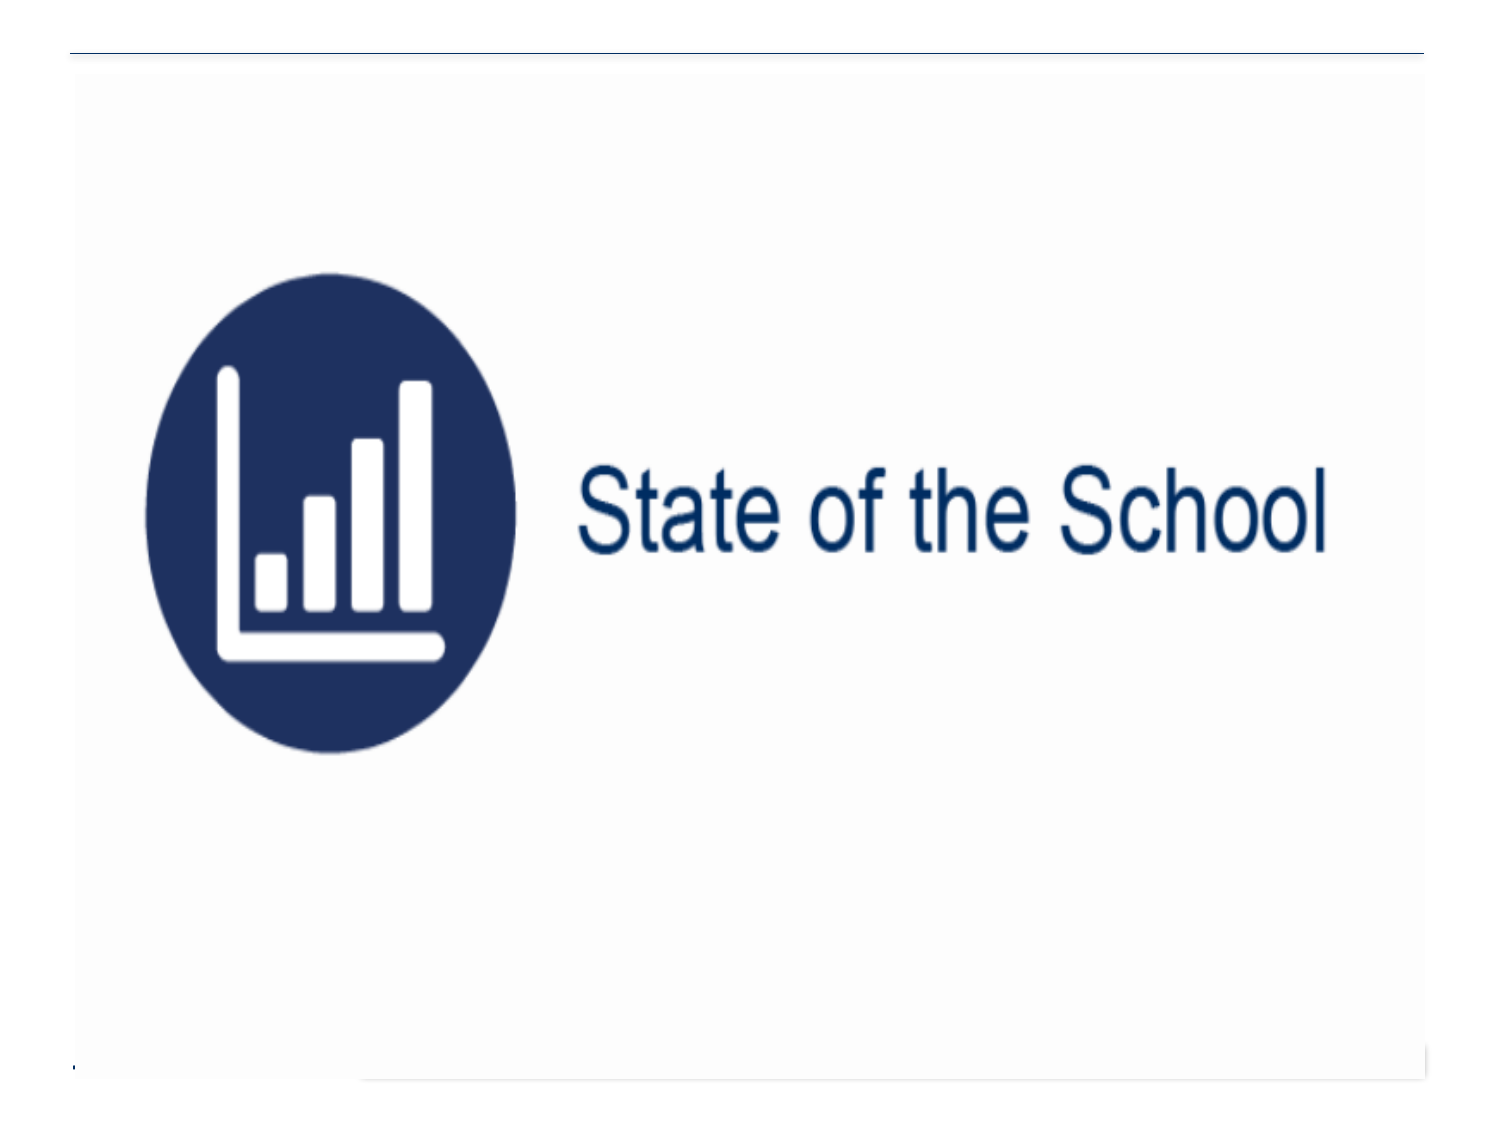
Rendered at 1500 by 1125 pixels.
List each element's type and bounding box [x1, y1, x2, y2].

list [74, 74, 1426, 1079]
